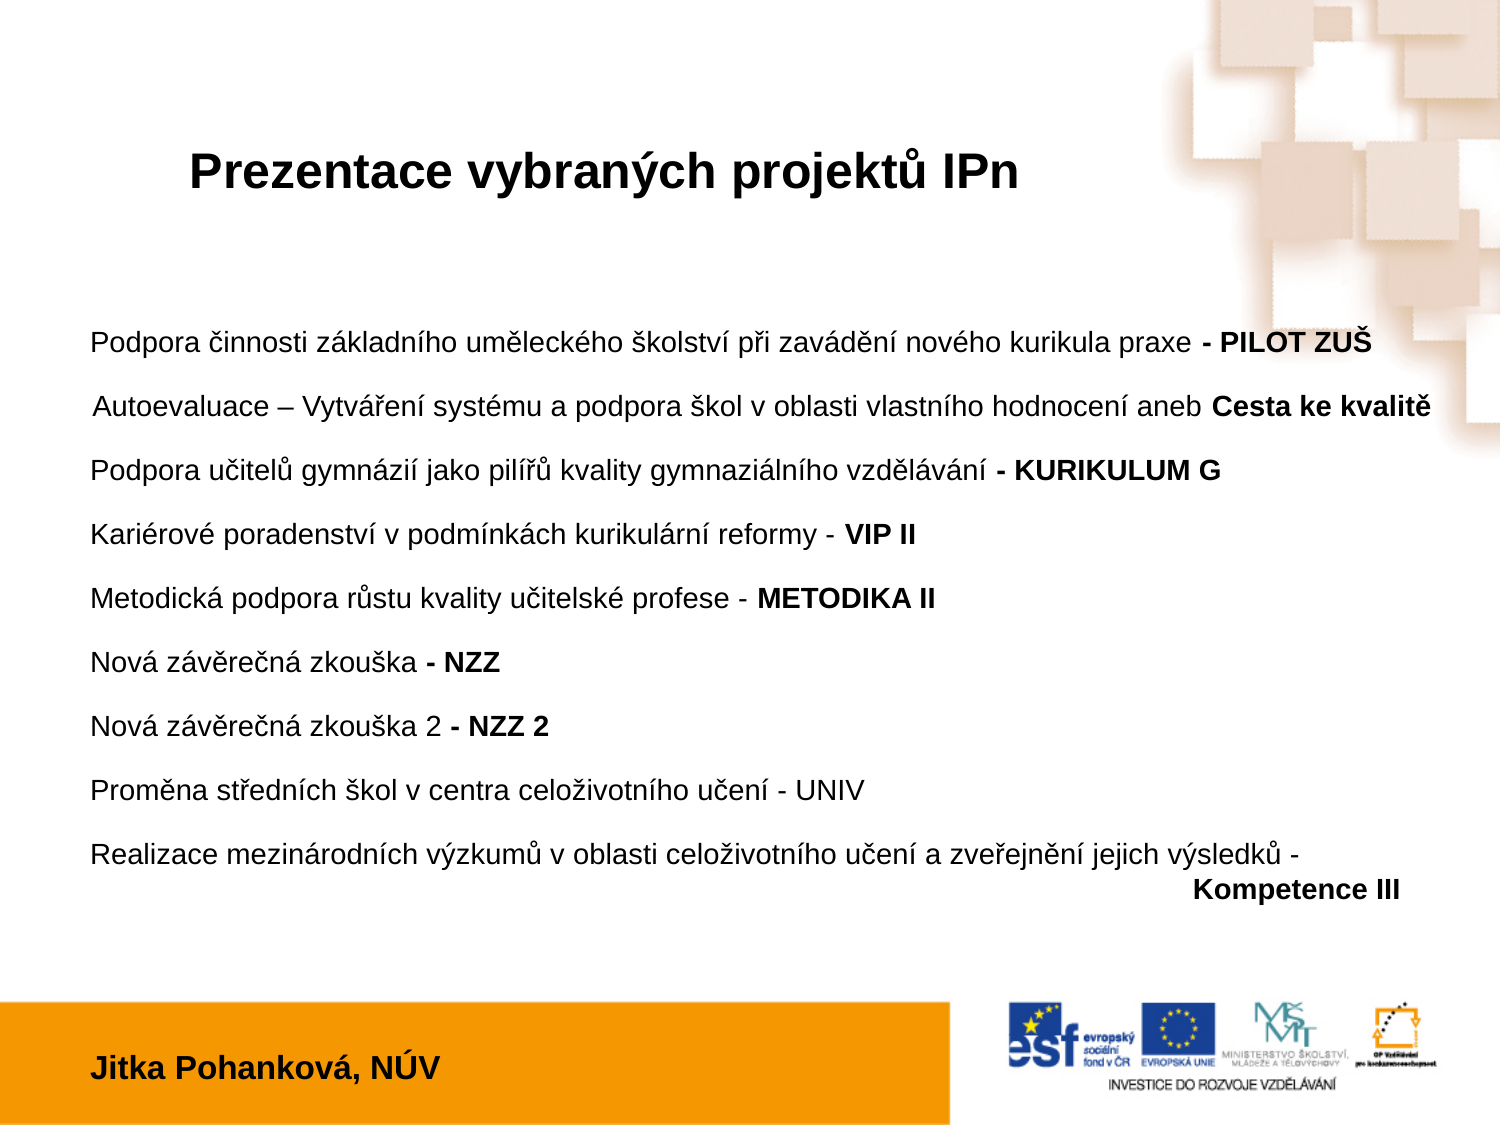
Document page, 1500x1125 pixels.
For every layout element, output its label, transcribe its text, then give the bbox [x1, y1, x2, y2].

list Podpora činnosti základního uměleckého školství při zavádění nového kurikula praxe - PILOT ZUŠ Autoevaluace – Vytváření systému a podpora škol v oblasti vlastního hodnocení aneb Cesta ke kvalitě Podpora učitelů gymnázií jako pilířů kvality gymnaziálního vzdělávání - KURIKULUM G Kariérové poradenství v podmínkách kurikulární reformy - VIP II Metodická podpora růstu kvality učitelské profese - METODIKA II Nová závěrečná zkouška - NZZ Nová závěrečná zkouška 2 - NZZ 2 Proměna středních škol v centra celoživotního učení - UNIV Realizace mezinárodních výzkumů v oblasti celoživotního učení a zveřejnění jejich výsledků - Kompetence III Jitka Pohanková, NÚV [75, 315, 1464, 935]
picture [0, 0, 1500, 1125]
title Prezentace vybraných projektů IPn [75, 104, 1136, 293]
